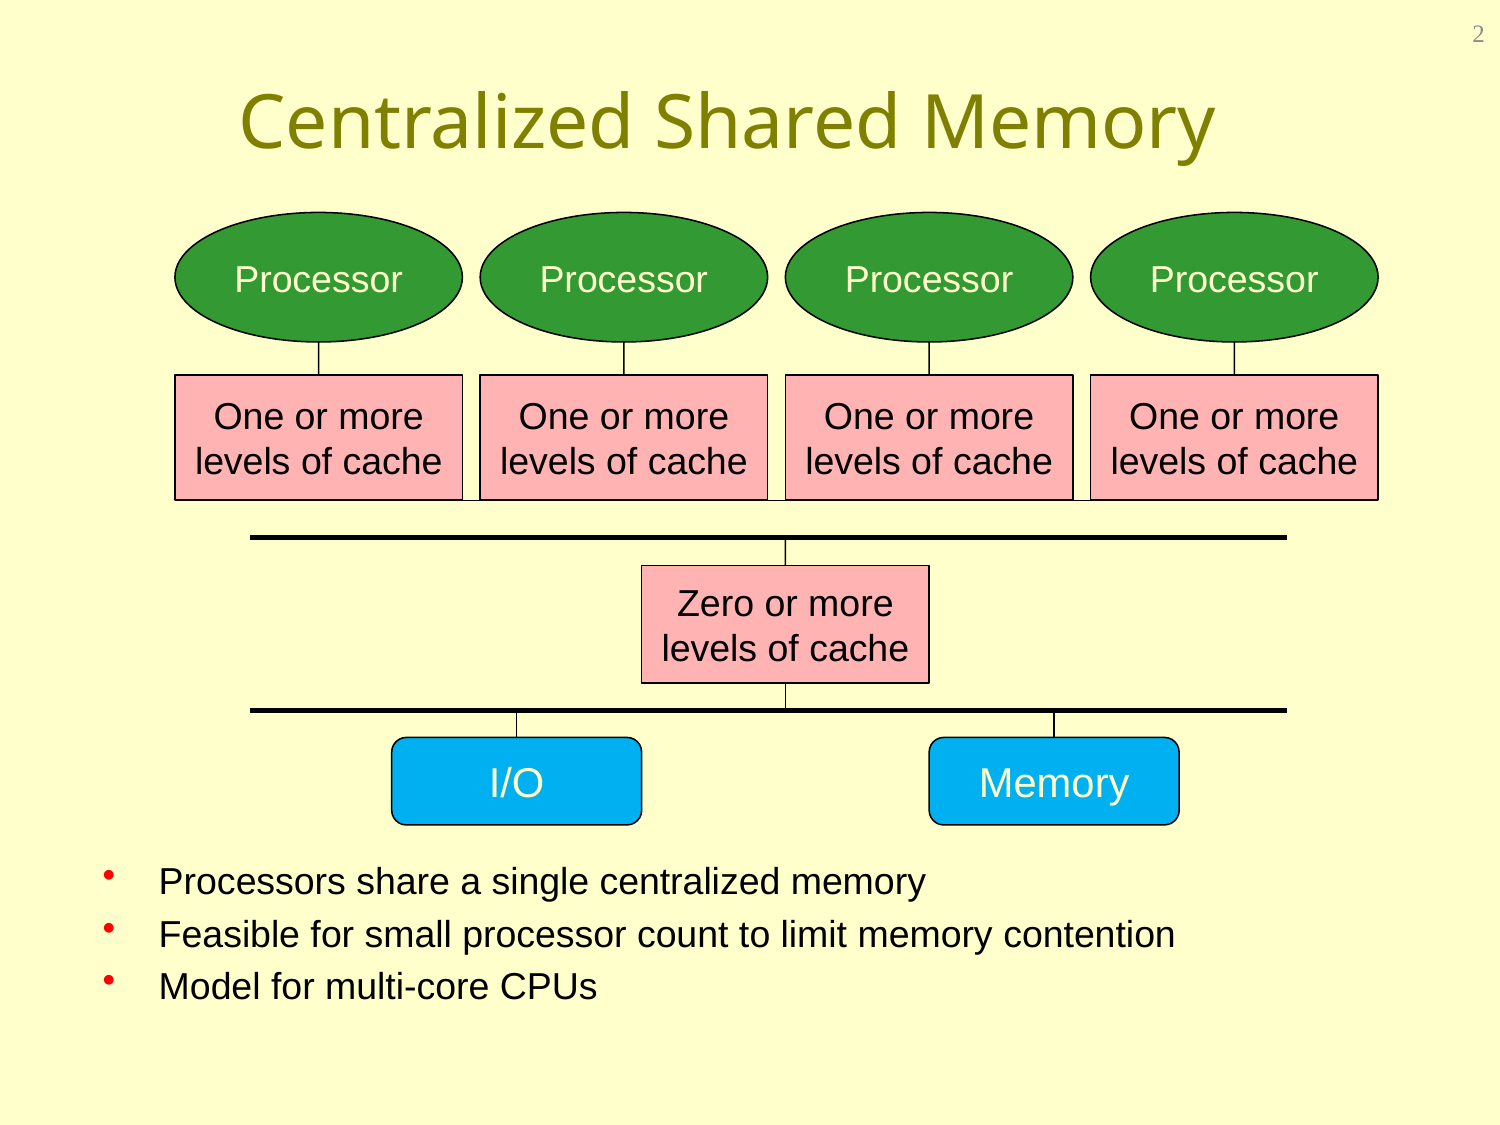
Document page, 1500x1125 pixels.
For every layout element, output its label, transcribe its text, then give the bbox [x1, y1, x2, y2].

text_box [892, 575, 948, 709]
text_box One or more levels of cache [1090, 375, 1379, 500]
slide_number 2 [1149, 2, 1500, 63]
text_box One or more levels of cache [480, 375, 768, 499]
text_box Processor [174, 212, 463, 342]
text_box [892, 718, 948, 845]
text_box One or more levels of cache [785, 375, 1073, 499]
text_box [623, 575, 679, 709]
text_box Zero or more levels of cache [641, 565, 772, 683]
text_box Zero or more levels of cache [780, 565, 930, 683]
list Processors share a single centralized memory Feasible for small processor count to limit memory contention Model for multi-core CPUs [87, 849, 1388, 1076]
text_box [623, 718, 679, 845]
text_box One or more levels of cache [174, 375, 463, 500]
text_box I/O [391, 737, 618, 825]
text_box Processor [480, 212, 768, 342]
text_box Processor [785, 212, 1073, 342]
text_box Processor [1090, 212, 1379, 342]
title Centralized Shared Memory [87, 24, 1388, 213]
text_box Memory [952, 737, 1180, 825]
